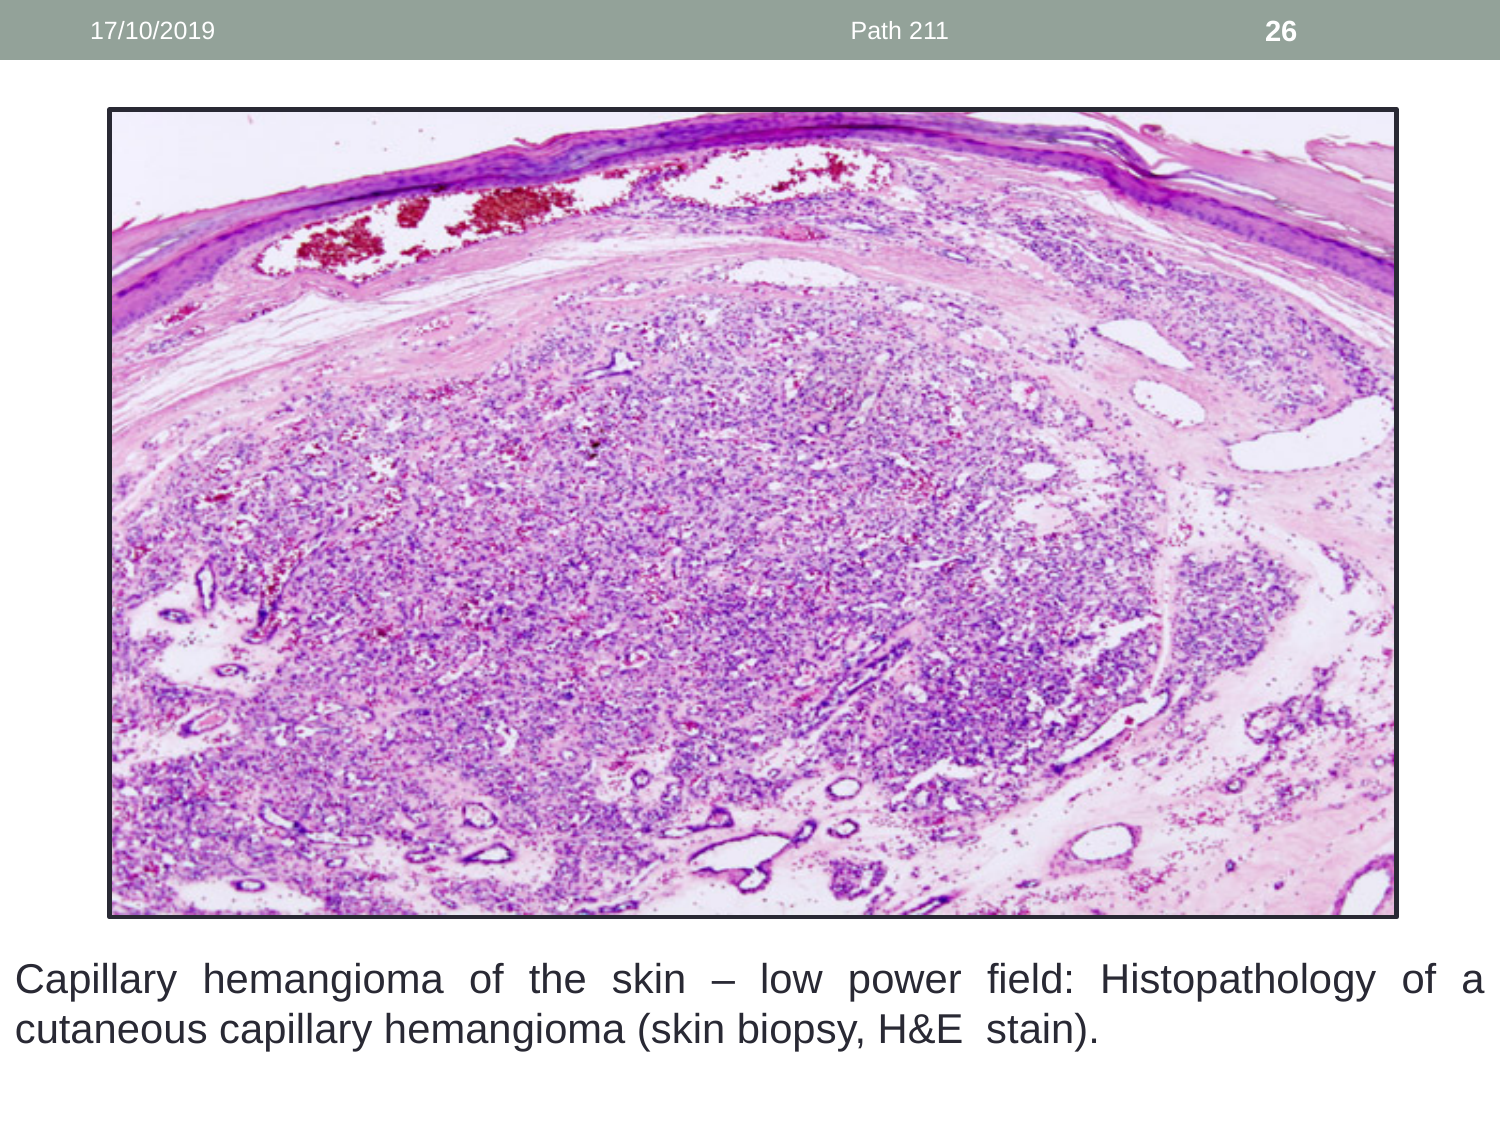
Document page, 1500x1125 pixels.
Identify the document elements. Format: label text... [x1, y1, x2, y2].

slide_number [75, 3, 550, 57]
slide_number 26 [1250, 3, 1425, 57]
text_box Capillary hemangioma of the skin – low power field: Histopathology of a cutaneous capillary hemangioma (skin biopsy, H&E stain). [0, 944, 1500, 1060]
footer Path 211 [562, 3, 1238, 57]
picture [111, 111, 1395, 916]
